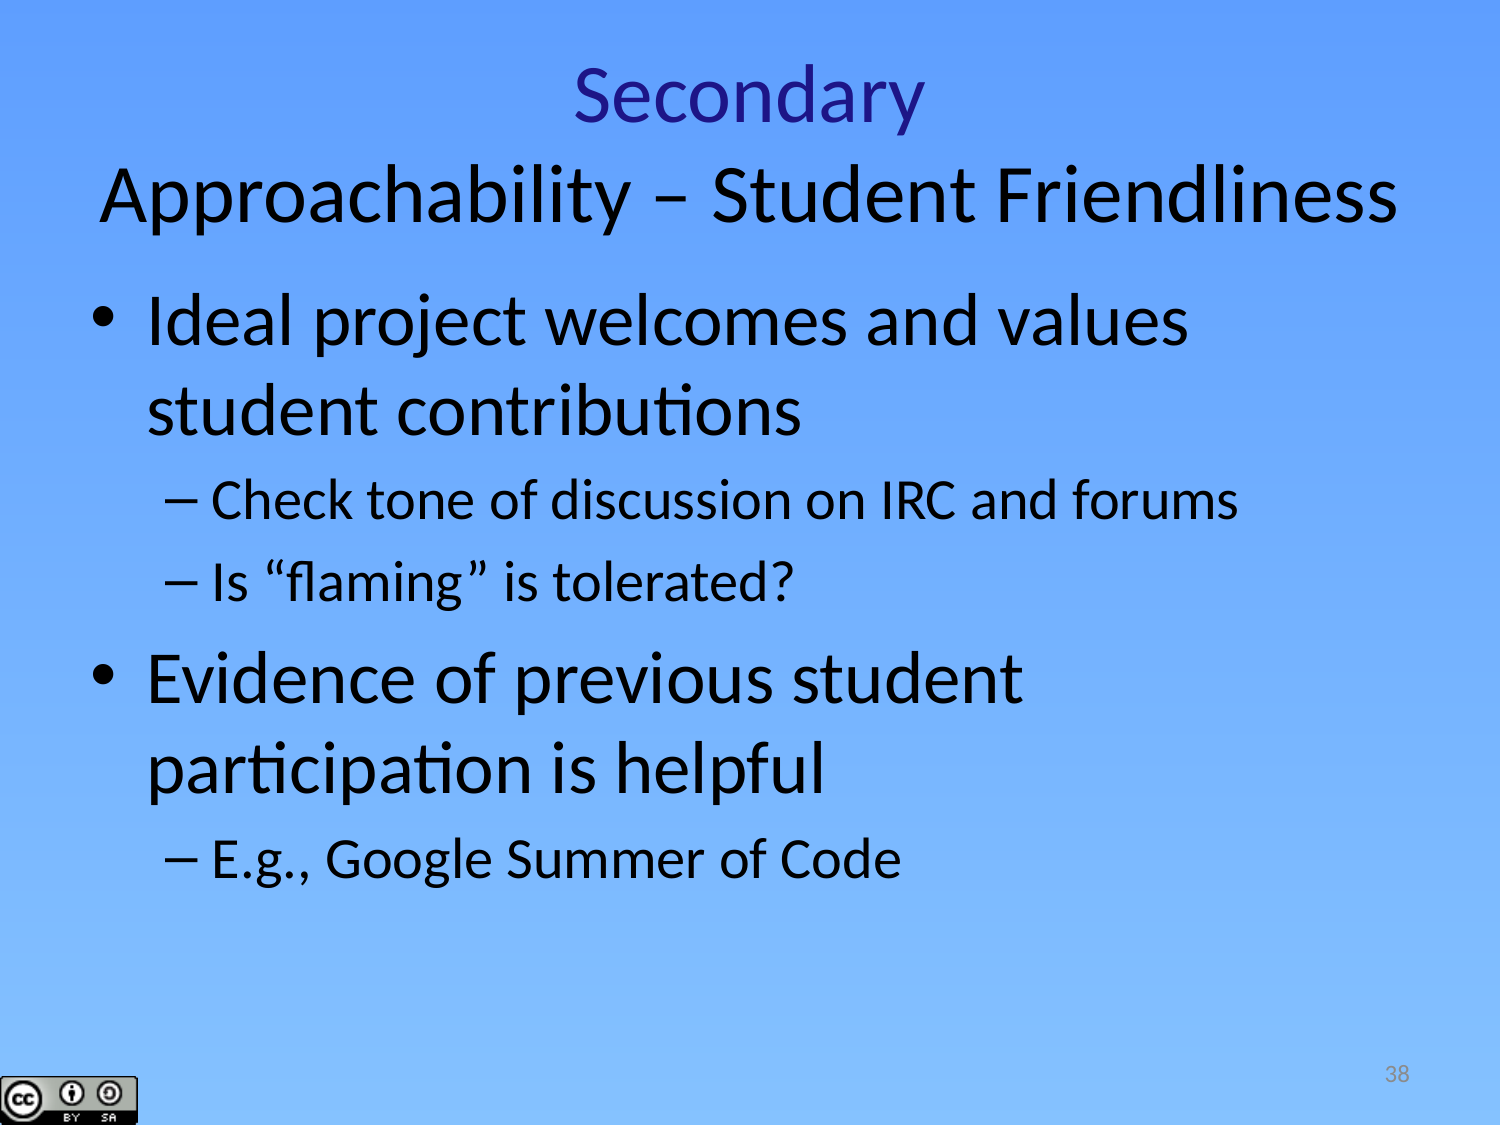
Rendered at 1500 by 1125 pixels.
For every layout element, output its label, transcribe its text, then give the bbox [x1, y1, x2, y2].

slide_number 38 [1074, 1042, 1425, 1103]
list Ideal project welcomes and values student contributions Check tone of discussion on IRC and forums Is “flaming” is tolerated? Evidence of previous student participation is helpful E.g., Google Summer of Code [74, 262, 1426, 1006]
picture [0, 1076, 138, 1125]
title Secondary Approachability – Student Friendliness [74, 44, 1426, 233]
